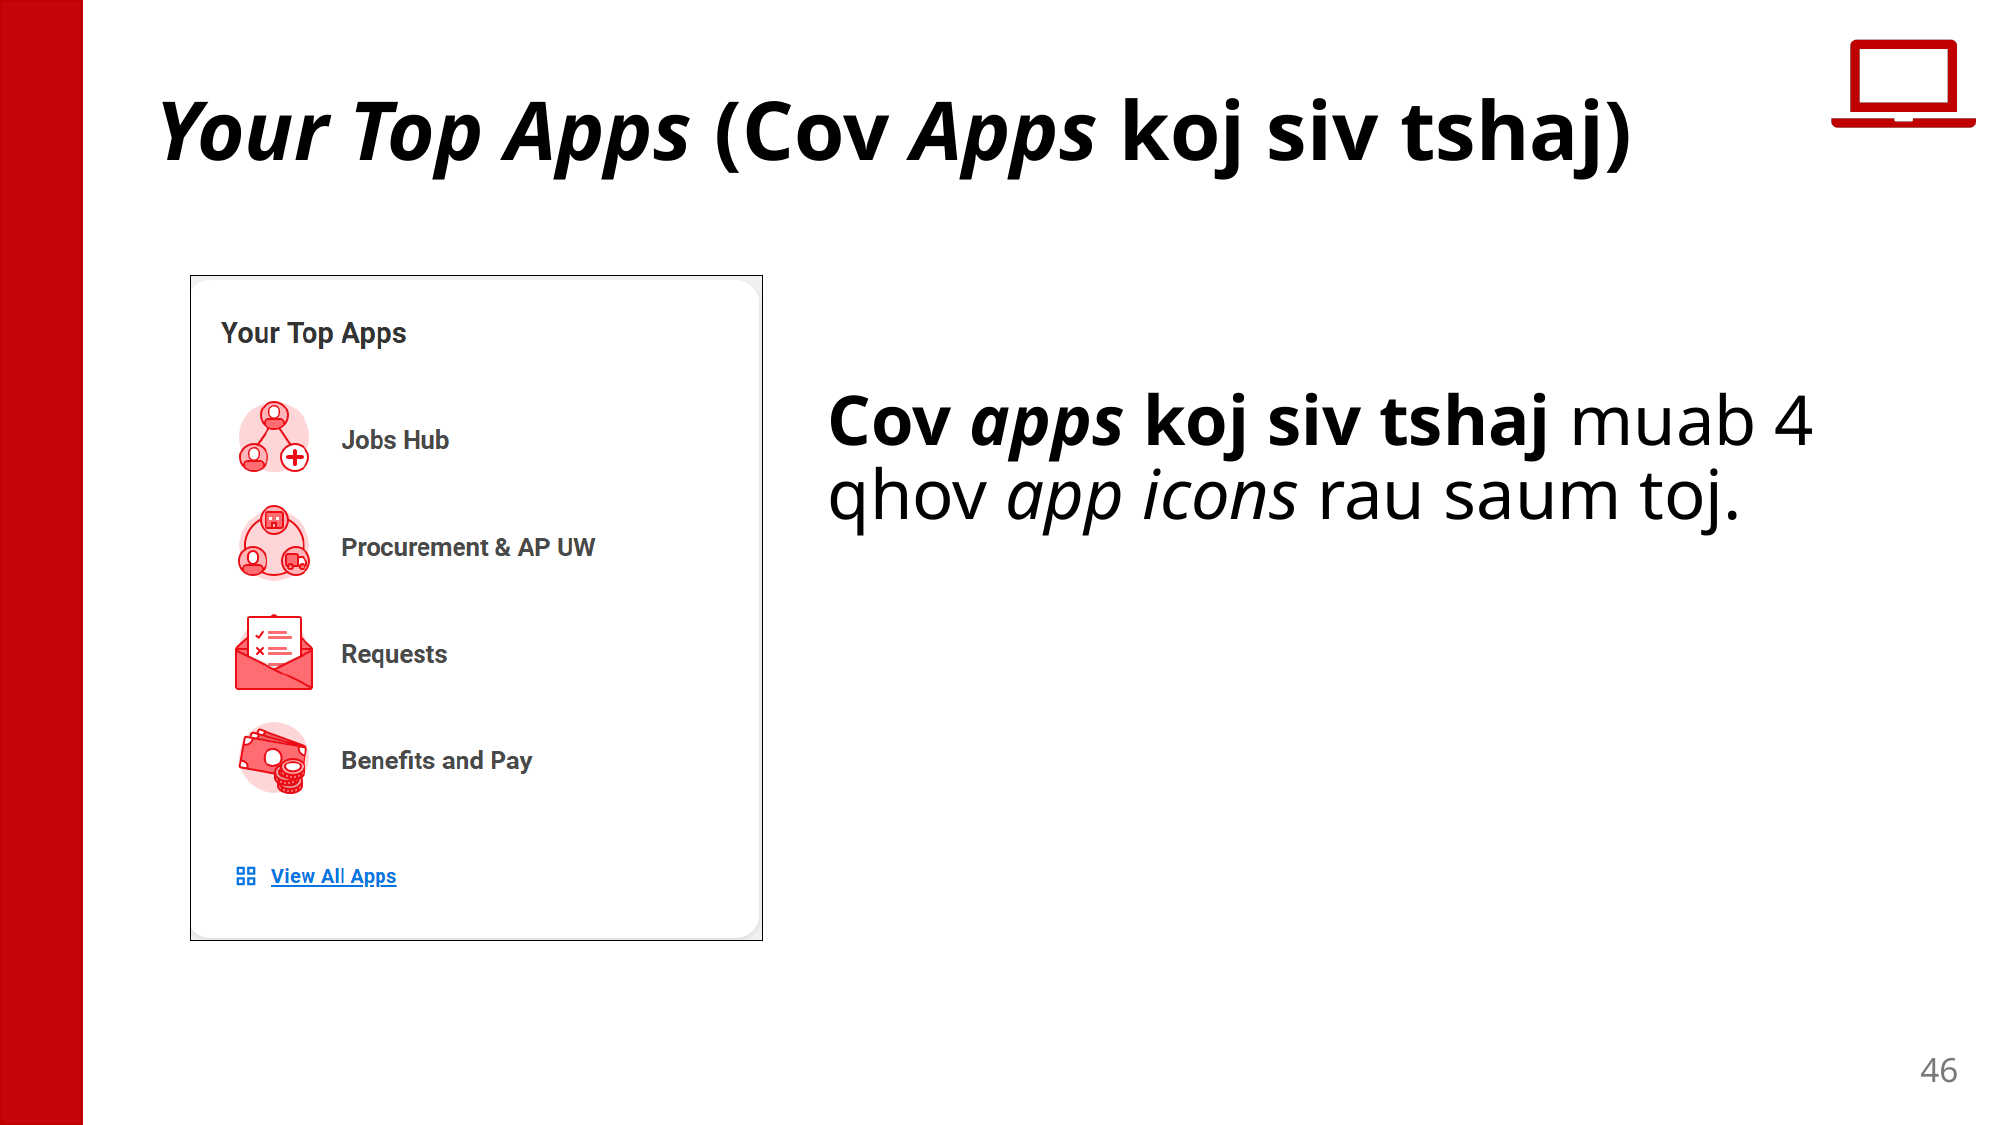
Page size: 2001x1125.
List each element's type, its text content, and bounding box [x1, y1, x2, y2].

slide_number 46 [1523, 1041, 1974, 1102]
picture [190, 274, 764, 942]
title Your Top Apps (Cov Apps koj siv tshaj) [140, 46, 1784, 222]
picture [1828, 7, 1980, 159]
list Cov apps koj siv tshaj muab 4 qhov app icons rau saum toj. [812, 378, 1959, 967]
